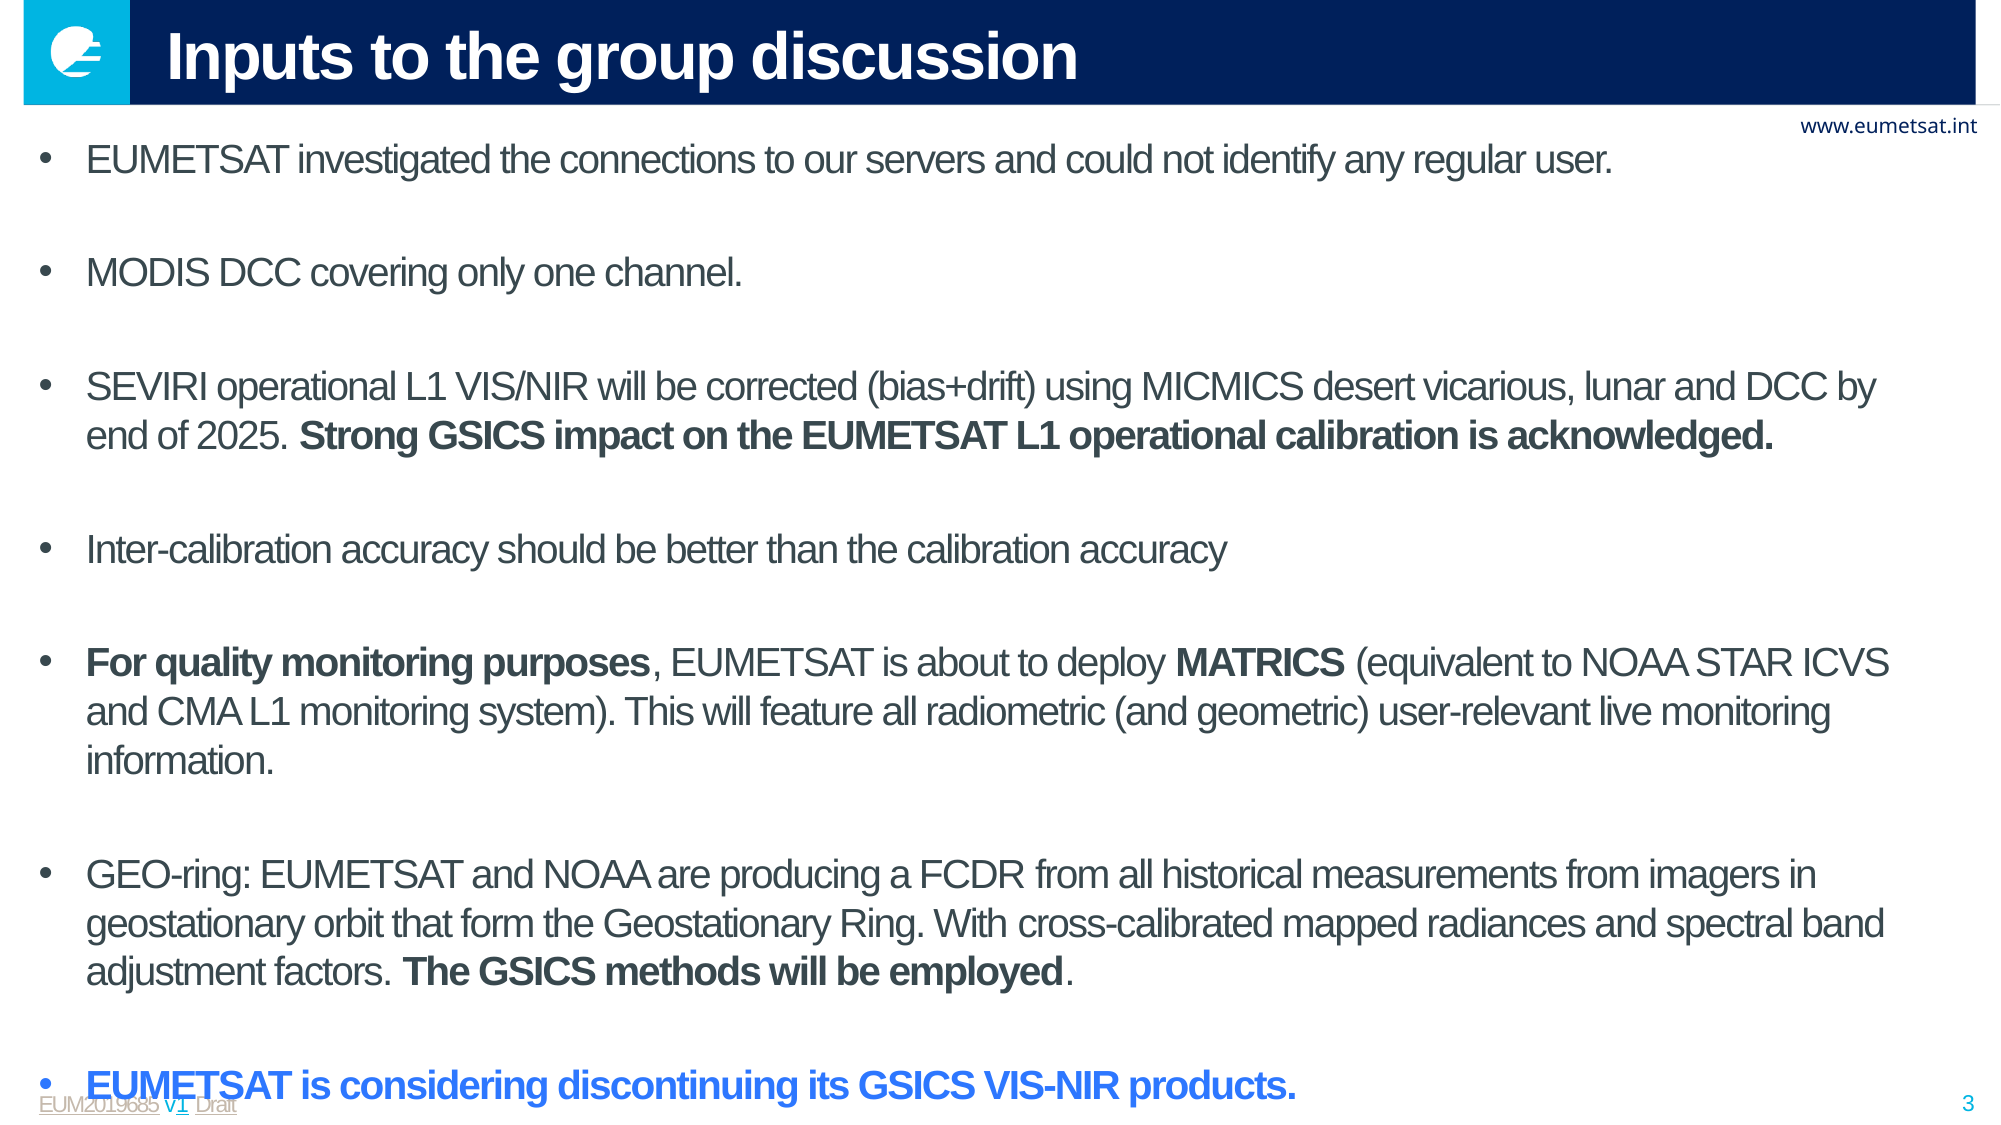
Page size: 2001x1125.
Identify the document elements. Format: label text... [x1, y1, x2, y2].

picture [64, 73, 88, 77]
picture [51, 27, 100, 72]
title Inputs to the group discussion [129, 0, 2000, 106]
list EUMETSAT investigated the connections to our servers and could not identify any regular user. MODIS DCC covering only one channel. SEVIRI operational L1 VIS/NIR will be corrected (bias+drift) using MICMICS desert vicarious, lunar and DCC by end of 2025. Strong GSICS impact on the EUMETSAT L1 operational calibration is acknowledged. Inter-calibration accuracy should be better than the calibration accuracy For quality monitoring purposes, EUMETSAT is about to deploy MATRICS (equivalent to NOAA STAR ICVS and CMA L1 monitoring system). This will feature all radiometric (and geometric) user-relevant live monitoring information. GEO-ring: EUMETSAT and NOAA are producing a FCDR from all historical measurements from imagers in geostationary orbit that form the Geostationary Ring. With cross-calibrated mapped radiances and spectral band adjustment factors. The GSICS methods will be employed. EUMETSAT is considering discontinuing its GSICS VIS-NIR products. [23, 124, 1932, 1125]
